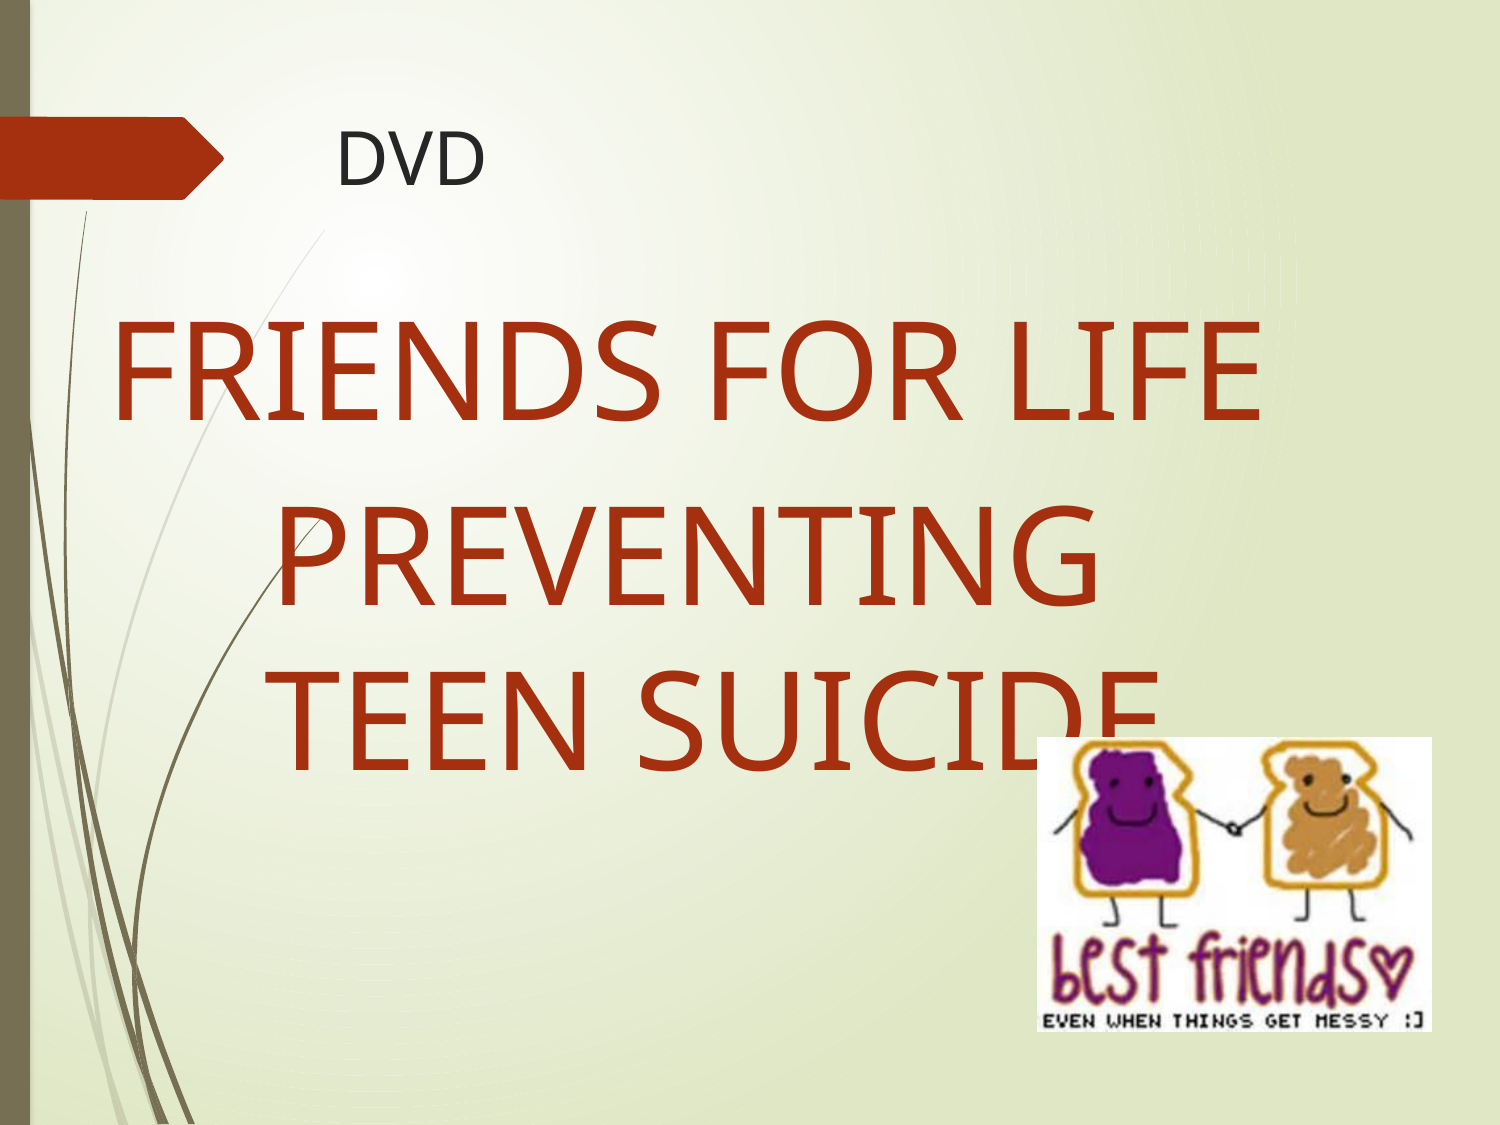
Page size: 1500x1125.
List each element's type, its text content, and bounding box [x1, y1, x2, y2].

list FRIENDS FOR LIFE PREVENTING TEEN SUICIDE [75, 275, 1300, 1062]
title DVD [319, 102, 1400, 313]
picture [1037, 737, 1432, 1032]
